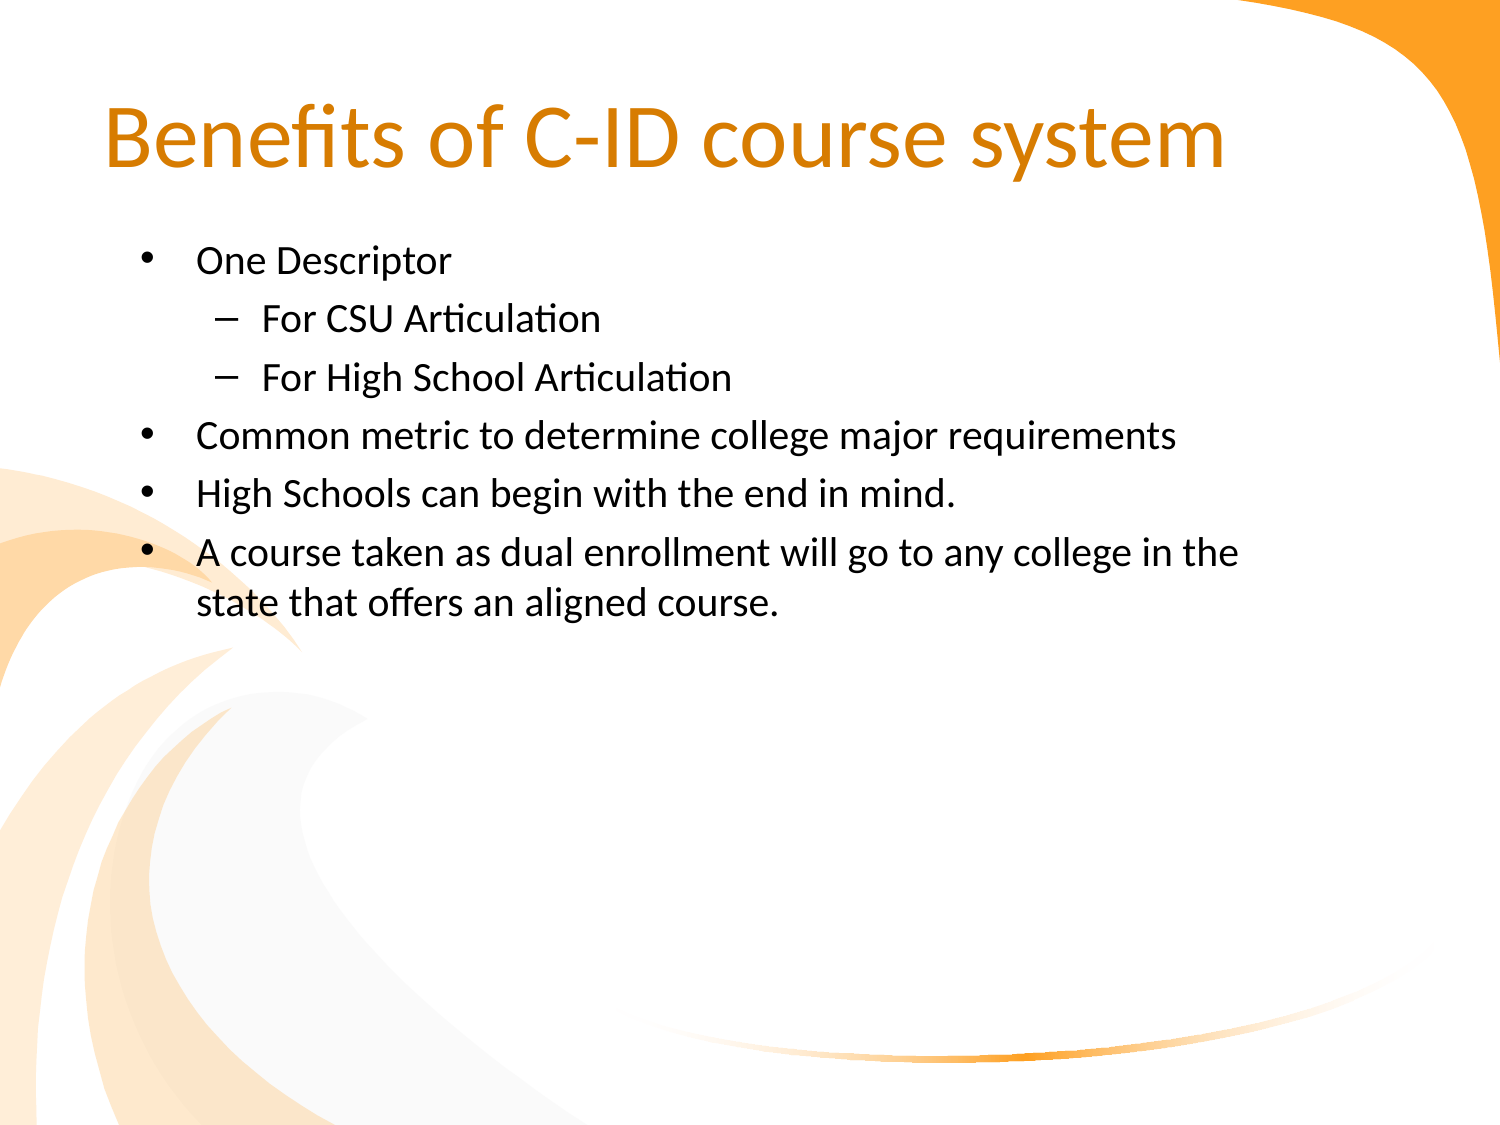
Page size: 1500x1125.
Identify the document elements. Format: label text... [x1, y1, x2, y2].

text_box One Descriptor For CSU Articulation For High School Articulation Common metric to determine college major requirements High Schools can begin with the end in mind. A course taken as dual enrollment will go to any college in the state that offers an aligned course. [124, 224, 1338, 991]
text_box Benefits of C-ID course system [88, 66, 1412, 196]
